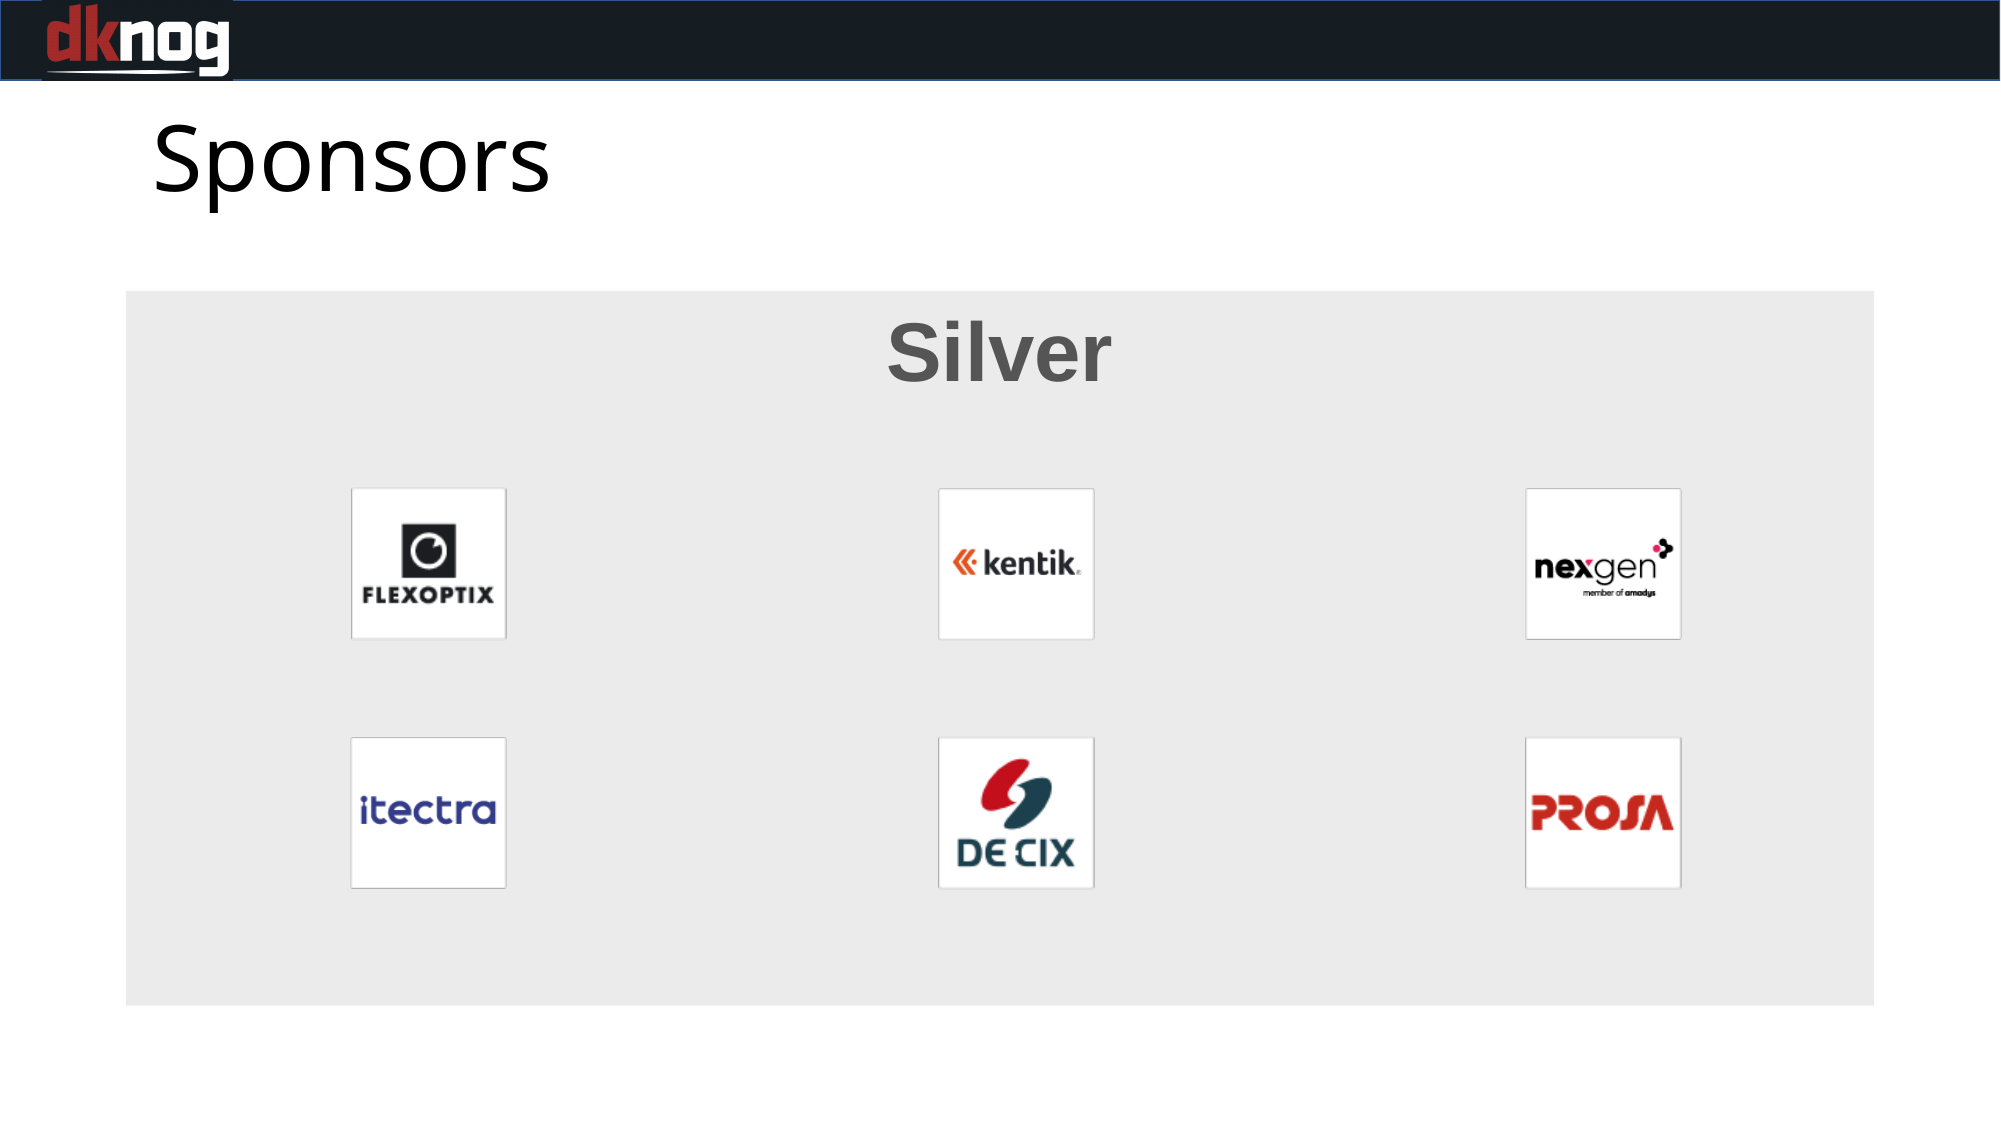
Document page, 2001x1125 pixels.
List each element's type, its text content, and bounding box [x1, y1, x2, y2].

picture [41, 0, 233, 81]
picture [1524, 487, 1683, 641]
picture [937, 736, 1096, 890]
picture [1524, 736, 1683, 890]
title Sponsors [137, 53, 1863, 271]
picture [350, 487, 508, 641]
text_box Silver [125, 290, 1875, 1006]
picture [349, 736, 508, 890]
picture [937, 487, 1096, 641]
